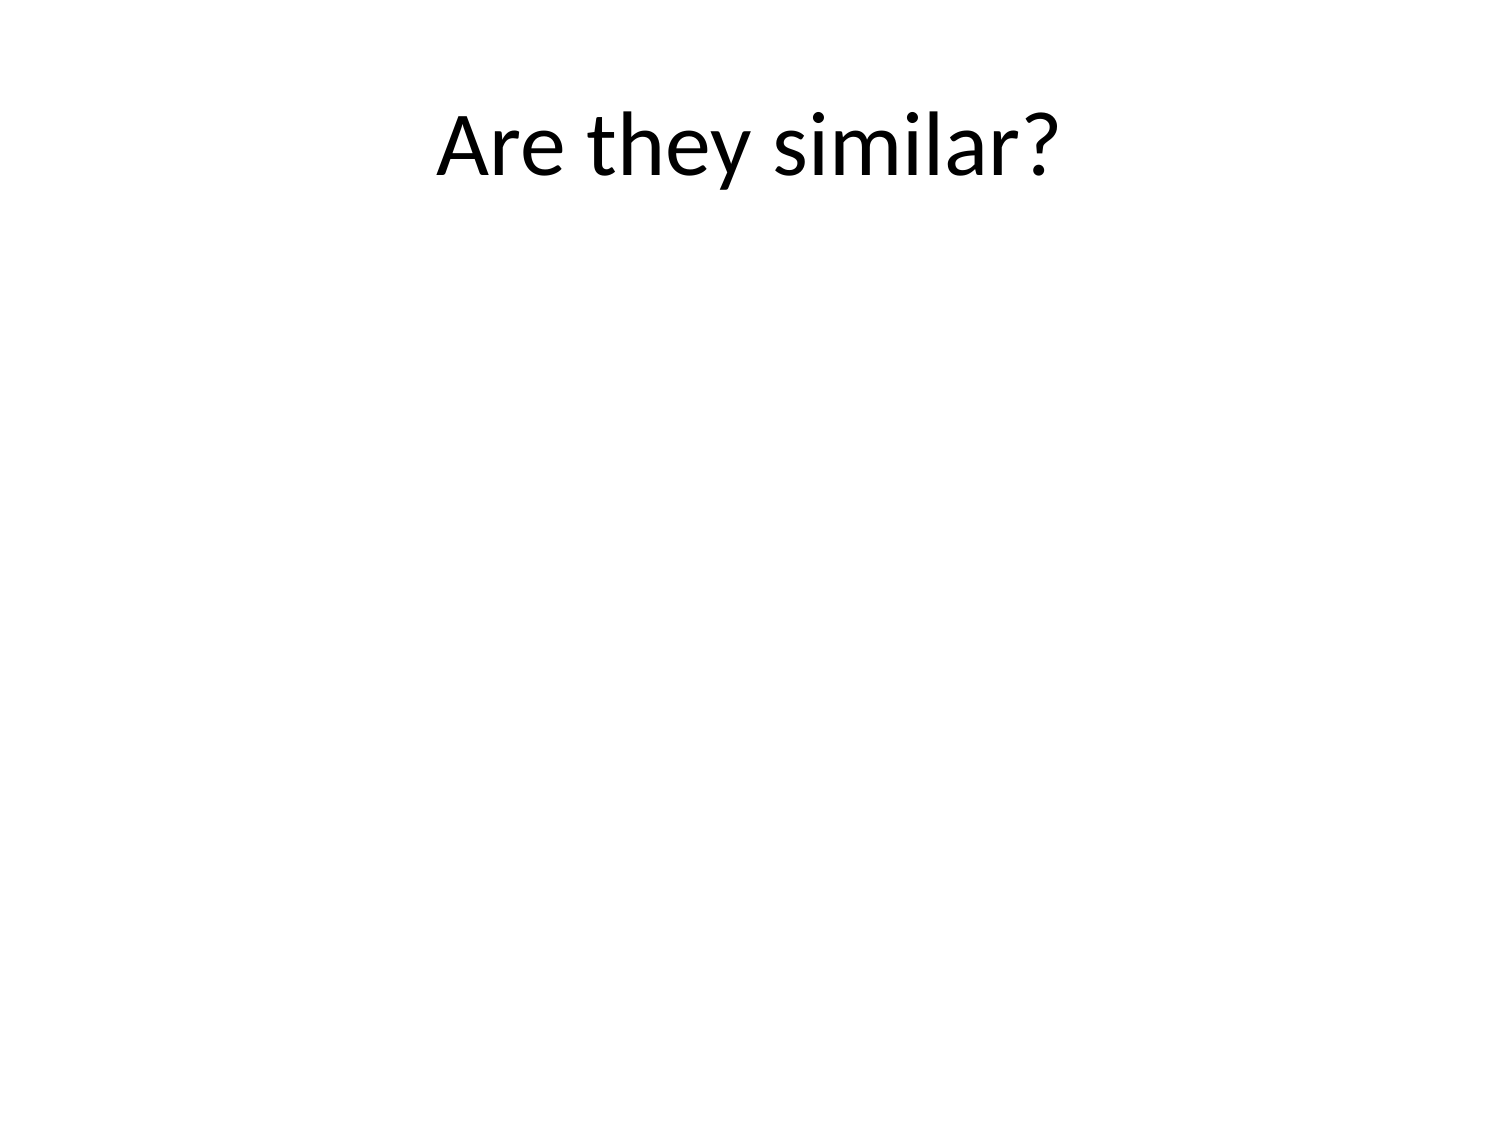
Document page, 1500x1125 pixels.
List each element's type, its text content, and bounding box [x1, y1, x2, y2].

title Are they similar? [75, 45, 1425, 233]
